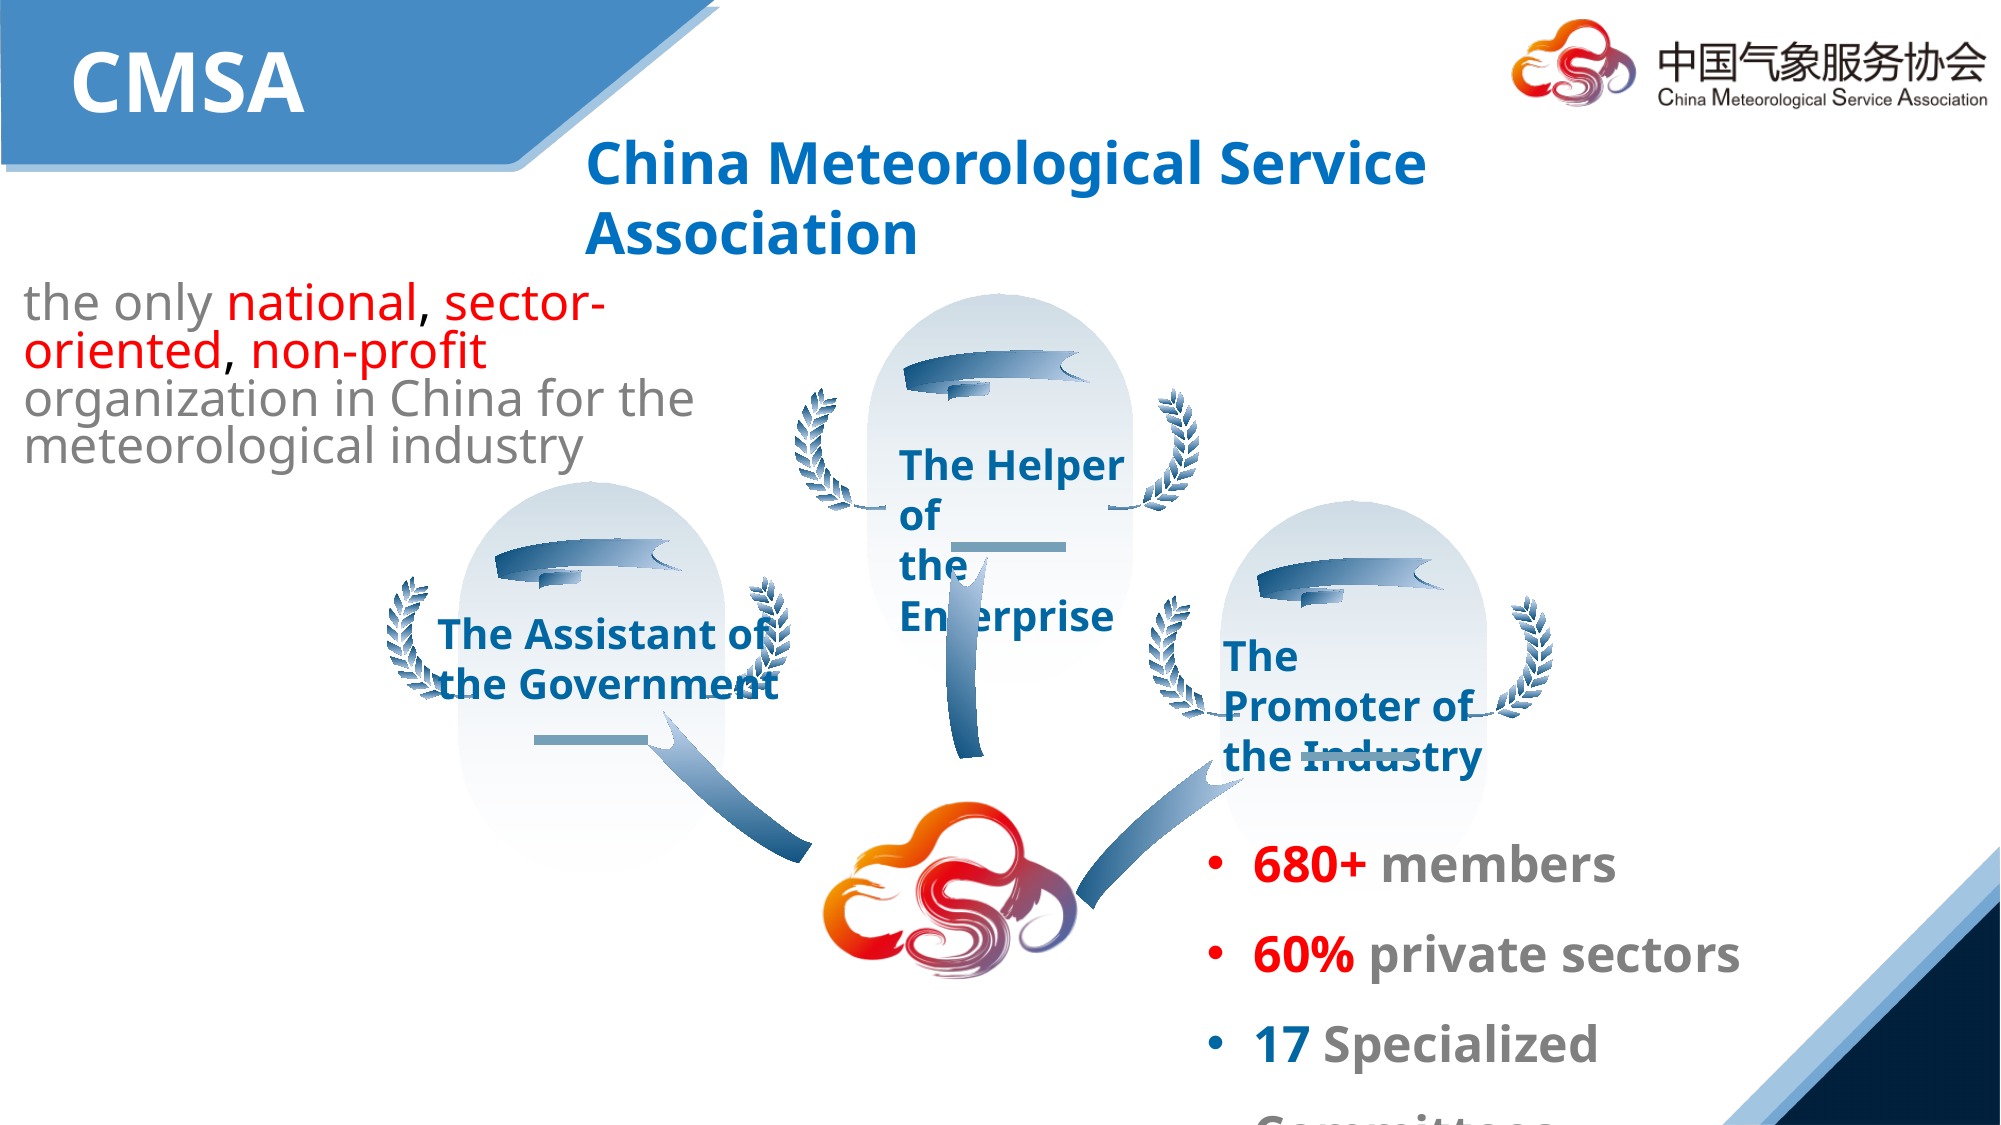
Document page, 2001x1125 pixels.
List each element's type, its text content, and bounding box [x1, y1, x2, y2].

text_box the only national, sector-oriented, non-profit organization in China for the meteorological industry [8, 245, 792, 482]
text_box 680+ members 60% private sectors 17 Specialized Committees [1192, 795, 1885, 1125]
text_box China Meteorological Service Association [573, 120, 1756, 272]
picture [1501, 0, 2000, 121]
picture [0, 0, 720, 172]
picture [1885, 847, 2000, 1125]
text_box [387, 293, 1552, 1049]
text_box CMSA [55, 42, 528, 137]
